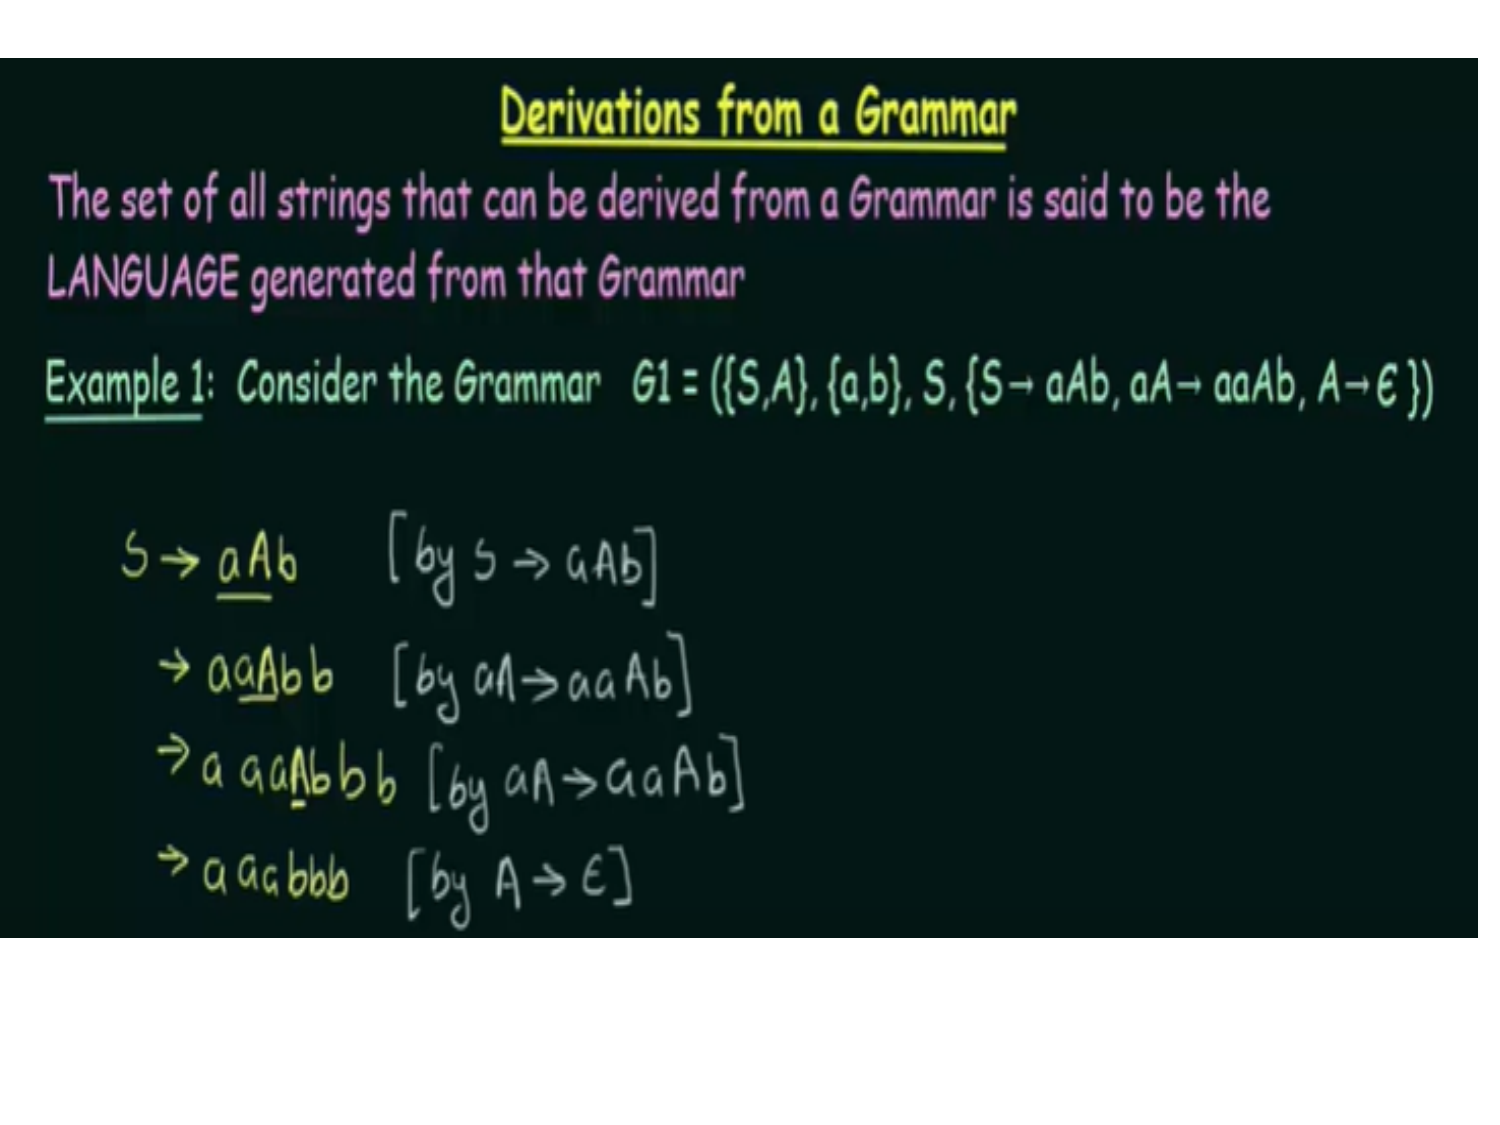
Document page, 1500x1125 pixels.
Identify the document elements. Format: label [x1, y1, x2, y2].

picture [0, 58, 1478, 938]
